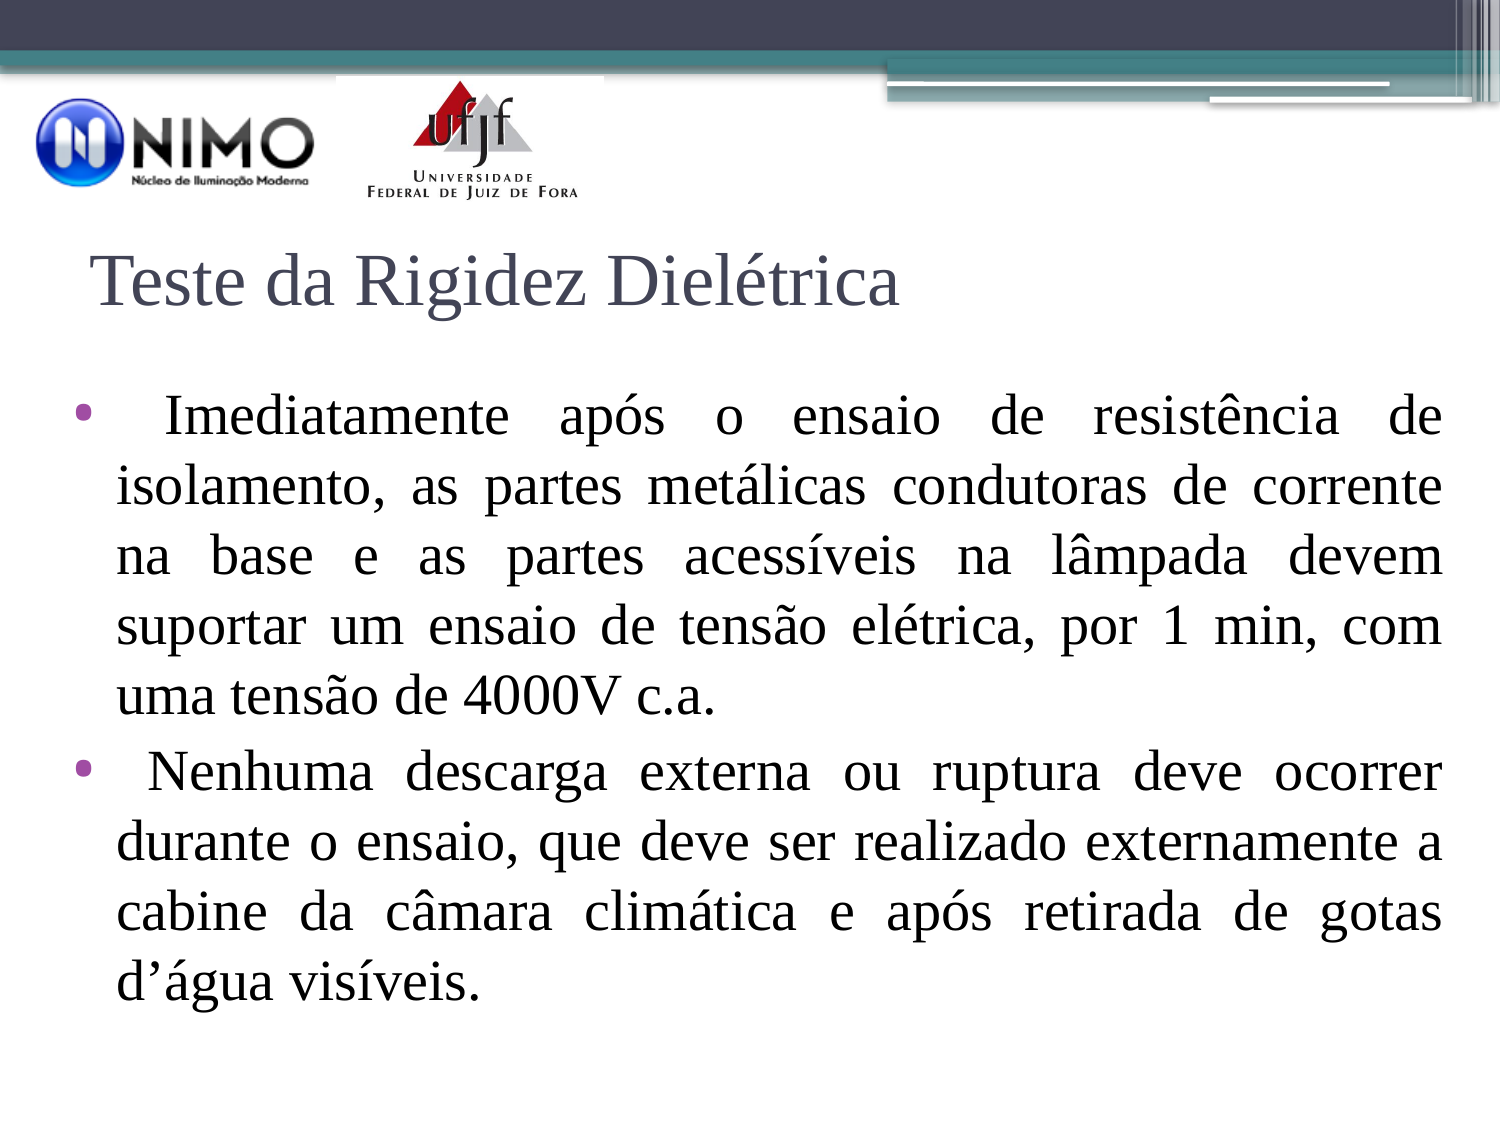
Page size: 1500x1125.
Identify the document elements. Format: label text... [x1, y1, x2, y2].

picture [17, 76, 604, 214]
list Imediatamente após o ensaio de resistência de isolamento, as partes metálicas condutoras de corrente na base e as partes acessíveis na lâmpada devem suportar um ensaio de tensão elétrica, por 1 min, com uma tensão de 4000V c.a. Nenhuma descarga externa ou ruptura deve ocorrer durante o ensaio, que deve ser realizado externamente a cabine da câmara climática e após retirada de gotas d’água visíveis. [41, 368, 1459, 1079]
title Teste da Rigidez Dielétrica [75, 187, 1425, 363]
